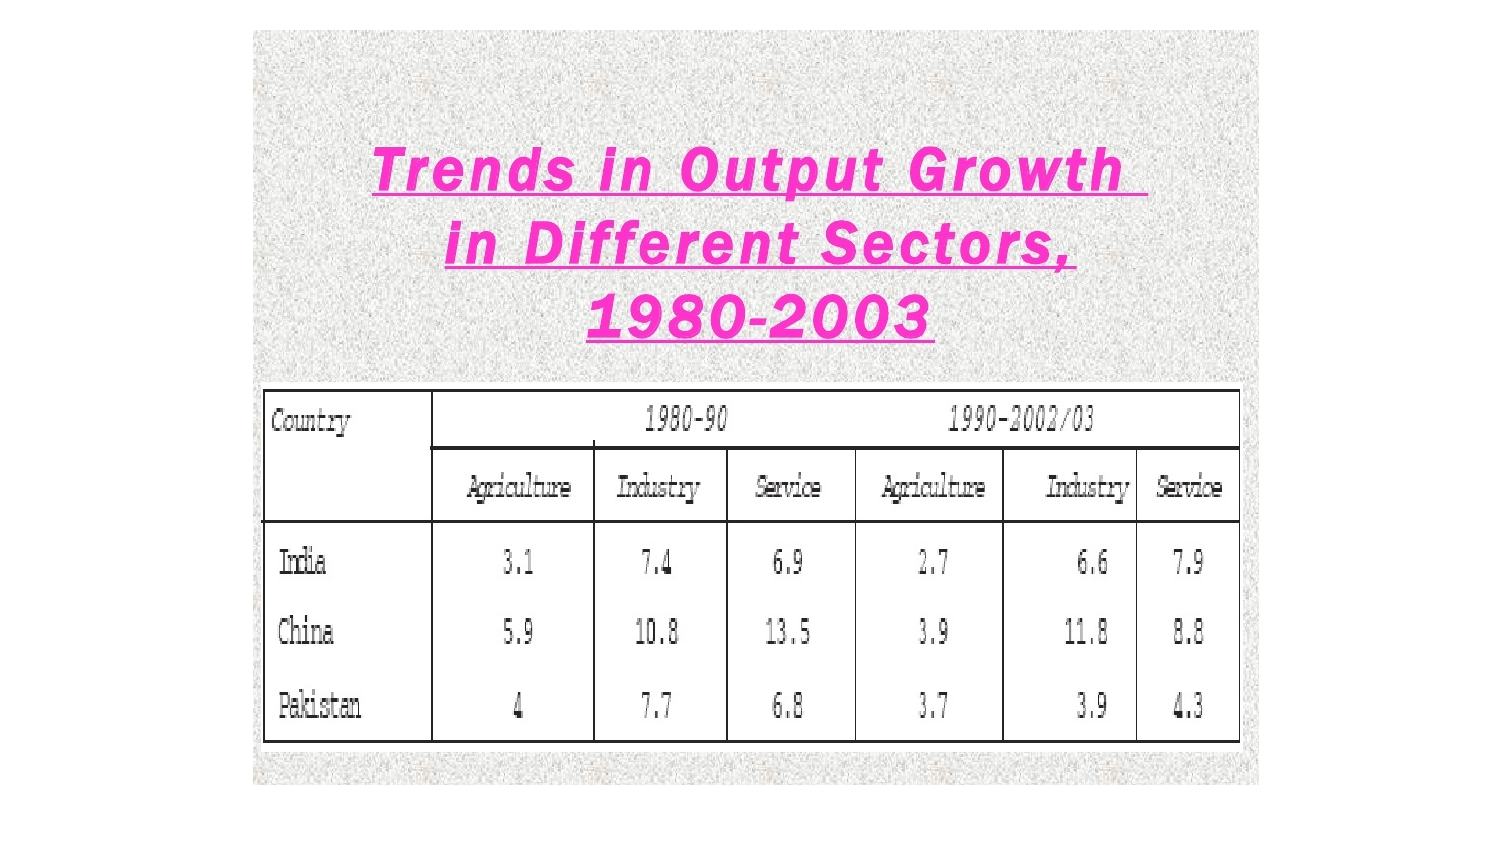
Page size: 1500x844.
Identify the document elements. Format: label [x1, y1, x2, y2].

picture [253, 30, 1259, 785]
